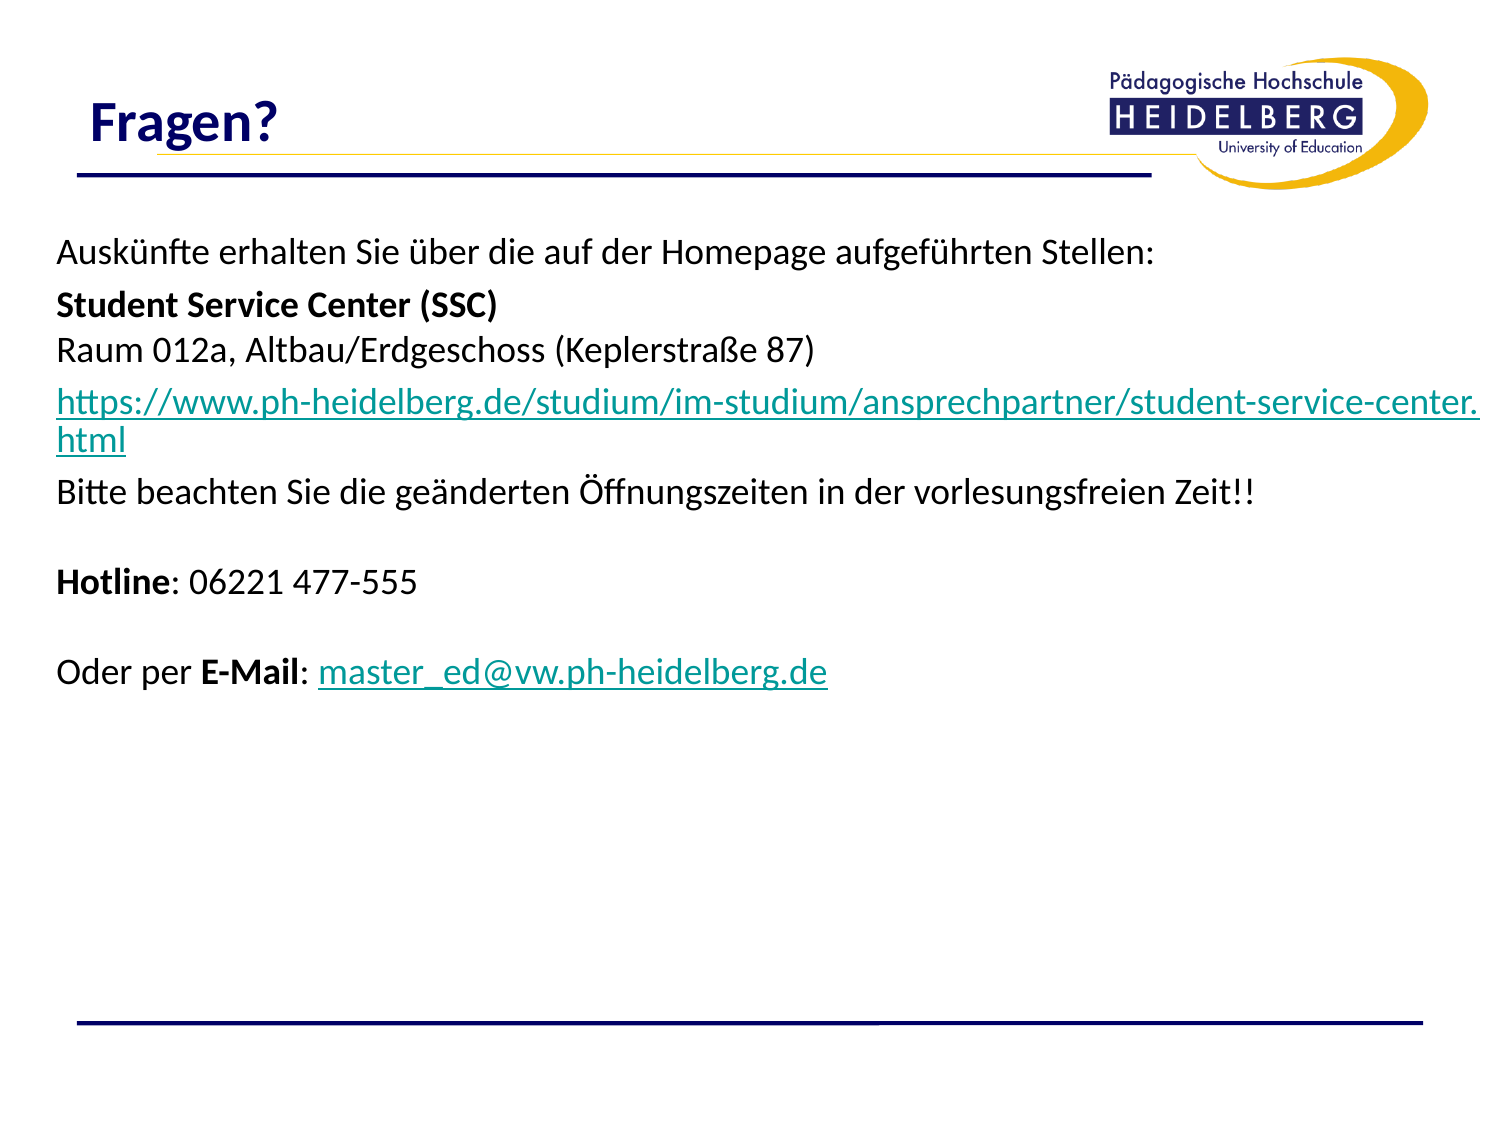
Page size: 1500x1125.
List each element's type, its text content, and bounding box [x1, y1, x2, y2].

title Fragen? [75, 24, 1105, 212]
picture [1108, 54, 1430, 192]
list Auskünfte erhalten Sie über die auf der Homepage aufgeführten Stellen: Student Service Center (SSC) Raum 012a, Altbau/Erdgeschoss (Keplerstraße 87) https://www.ph-heidelberg.de/studium/im-studium/ansprechpartner/student-service-center.html Bitte beachten Sie die geänderten Öffnungszeiten in der vorlesungsfreien Zeit!! Hotline: 06221 477-555 Oder per E-Mail: master_ed@vw.ph-heidelberg.de [41, 220, 1500, 752]
